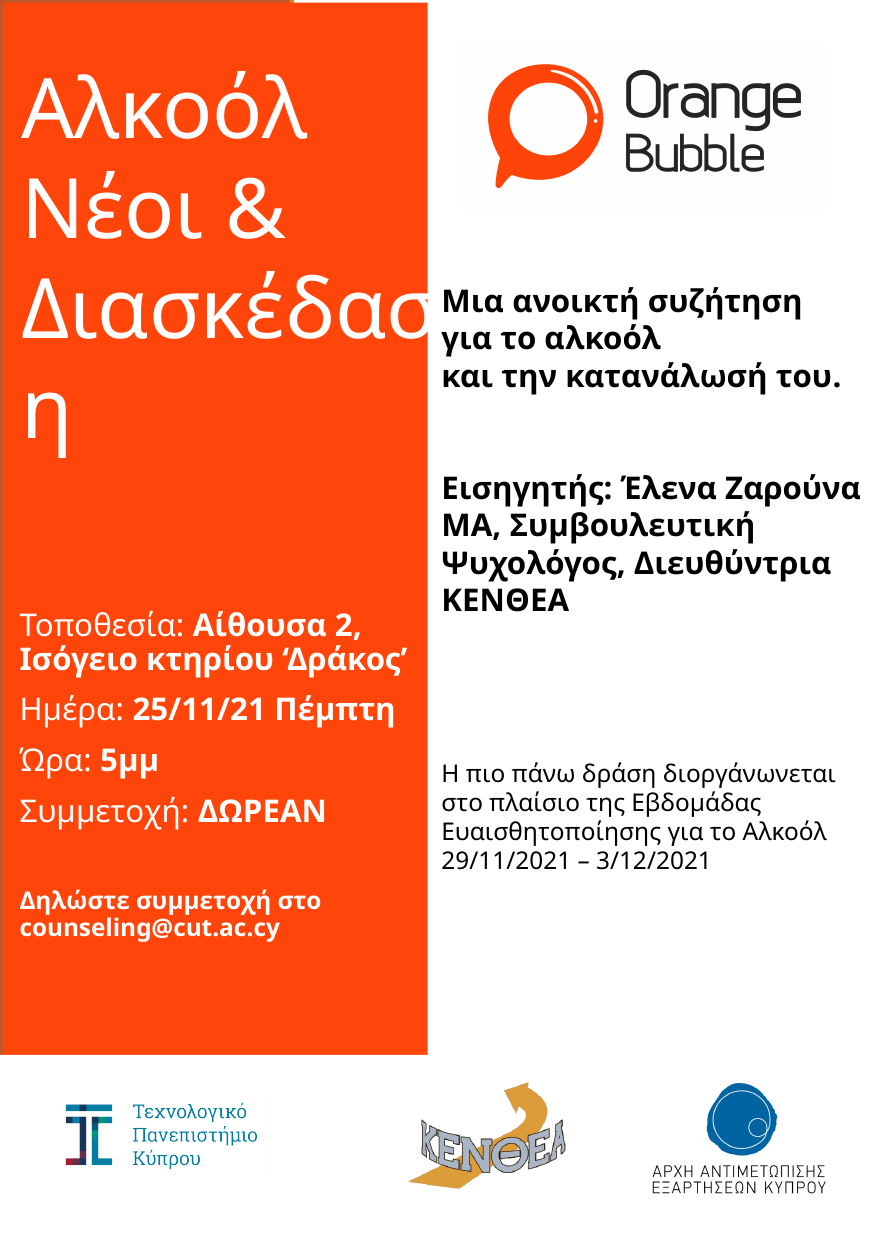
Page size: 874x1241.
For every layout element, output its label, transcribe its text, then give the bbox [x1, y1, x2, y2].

picture [54, 1092, 269, 1180]
list Τοποθεσία: Αίθουσα 2, Ισόγειο κτηρίου ‘Δράκος’ Ημέρα: 25/11/21 Πέμπτη Ώρα: 5μμ Συμμετοχή: ΔΩΡΕΑΝ Δηλώστε συμμετοχή στο counseling@cut.ac.cy [10, 602, 425, 1032]
text_box Αλκοόλ Νέοι & Διασκέδαση [6, 47, 460, 463]
picture [461, 41, 827, 212]
text_box Μια ανοικτή συζήτηση για το αλκοόλ και την κατανάλωσή του. Εισηγητής: Έλενα Ζαρούνα ΜΑ, Συμβουλευτική Ψυχολόγος, Διευθύντρια ΚΕΝΘΕΑ Η πιο πάνω δράση διοργάνωνεται στo πλαίσιo της Εβδομάδας Ευαισθητοποίησης για το Αλκοόλ 29/11/2021 – 3/12/2021 [426, 273, 874, 918]
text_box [0, 1054, 874, 1241]
text_box [2, 1, 429, 1052]
